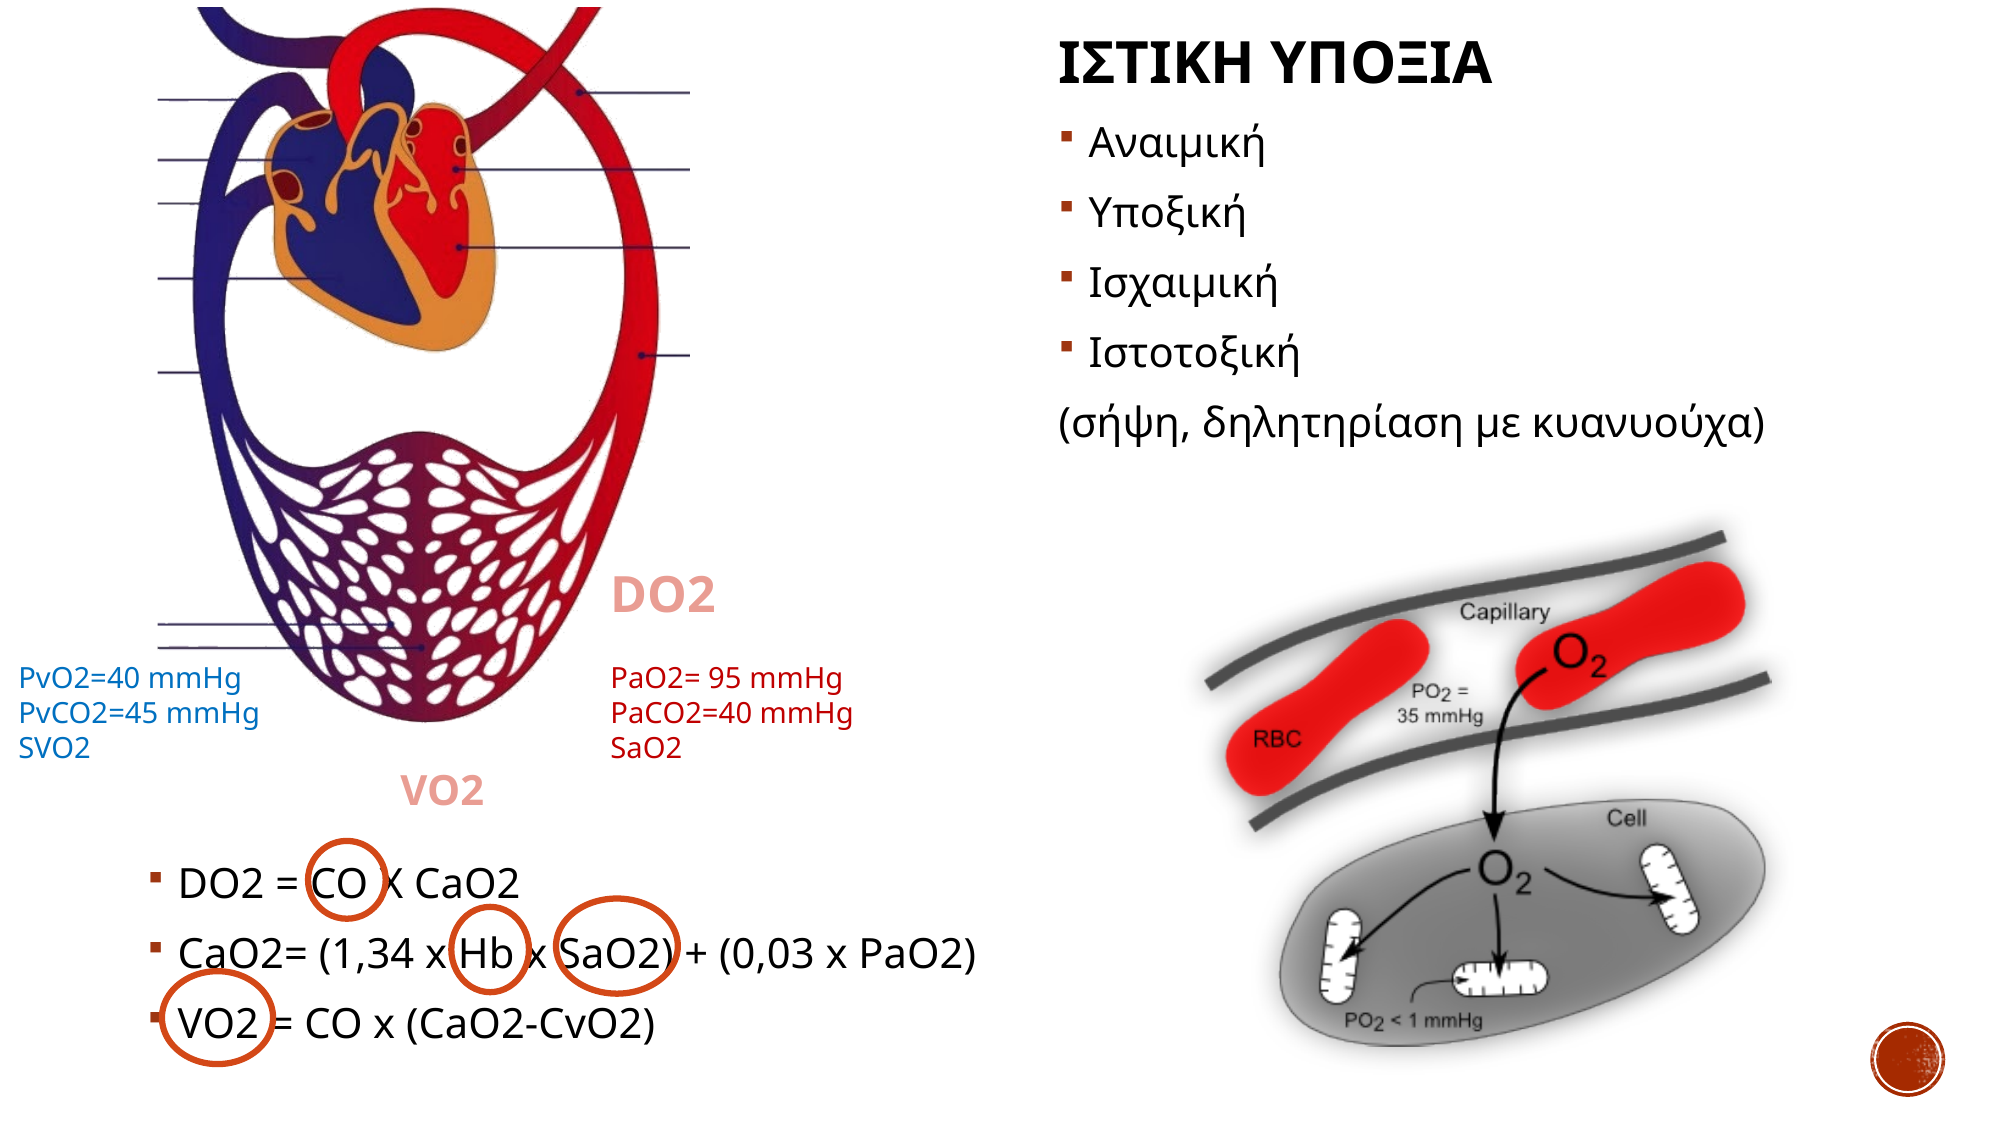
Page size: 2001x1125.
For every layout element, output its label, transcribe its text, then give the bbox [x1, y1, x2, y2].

text_box PaO2= 95 mmHg PaCO2=40 mmHg SaO2 [595, 652, 886, 772]
text_box [160, 970, 275, 1066]
text_box ΙΣΤΙΚΗ ΥΠΟΞΙΑ Αναιμική Υποξική Ισχαιμική Ιστοτοξική (σήψη, δηλητηρίαση με κυανυούχα) [1043, 25, 1922, 691]
text_box [306, 839, 387, 920]
text_box [554, 897, 679, 995]
picture [157, 7, 690, 770]
text_box PvO2=40 mmHg PvCO2=45 mmHg SVO2 [3, 652, 294, 772]
list DO2 = CO X CaO2 CaO2= (1,34 x Hb x SaO2) + (0,03 x PaO2) VO2 = CO x (CaO2-CvO2) [132, 854, 1783, 1125]
text_box VO2 [385, 771, 700, 821]
text_box DO2 [691, 555, 910, 630]
text_box [450, 905, 530, 994]
picture [1204, 533, 1772, 1047]
